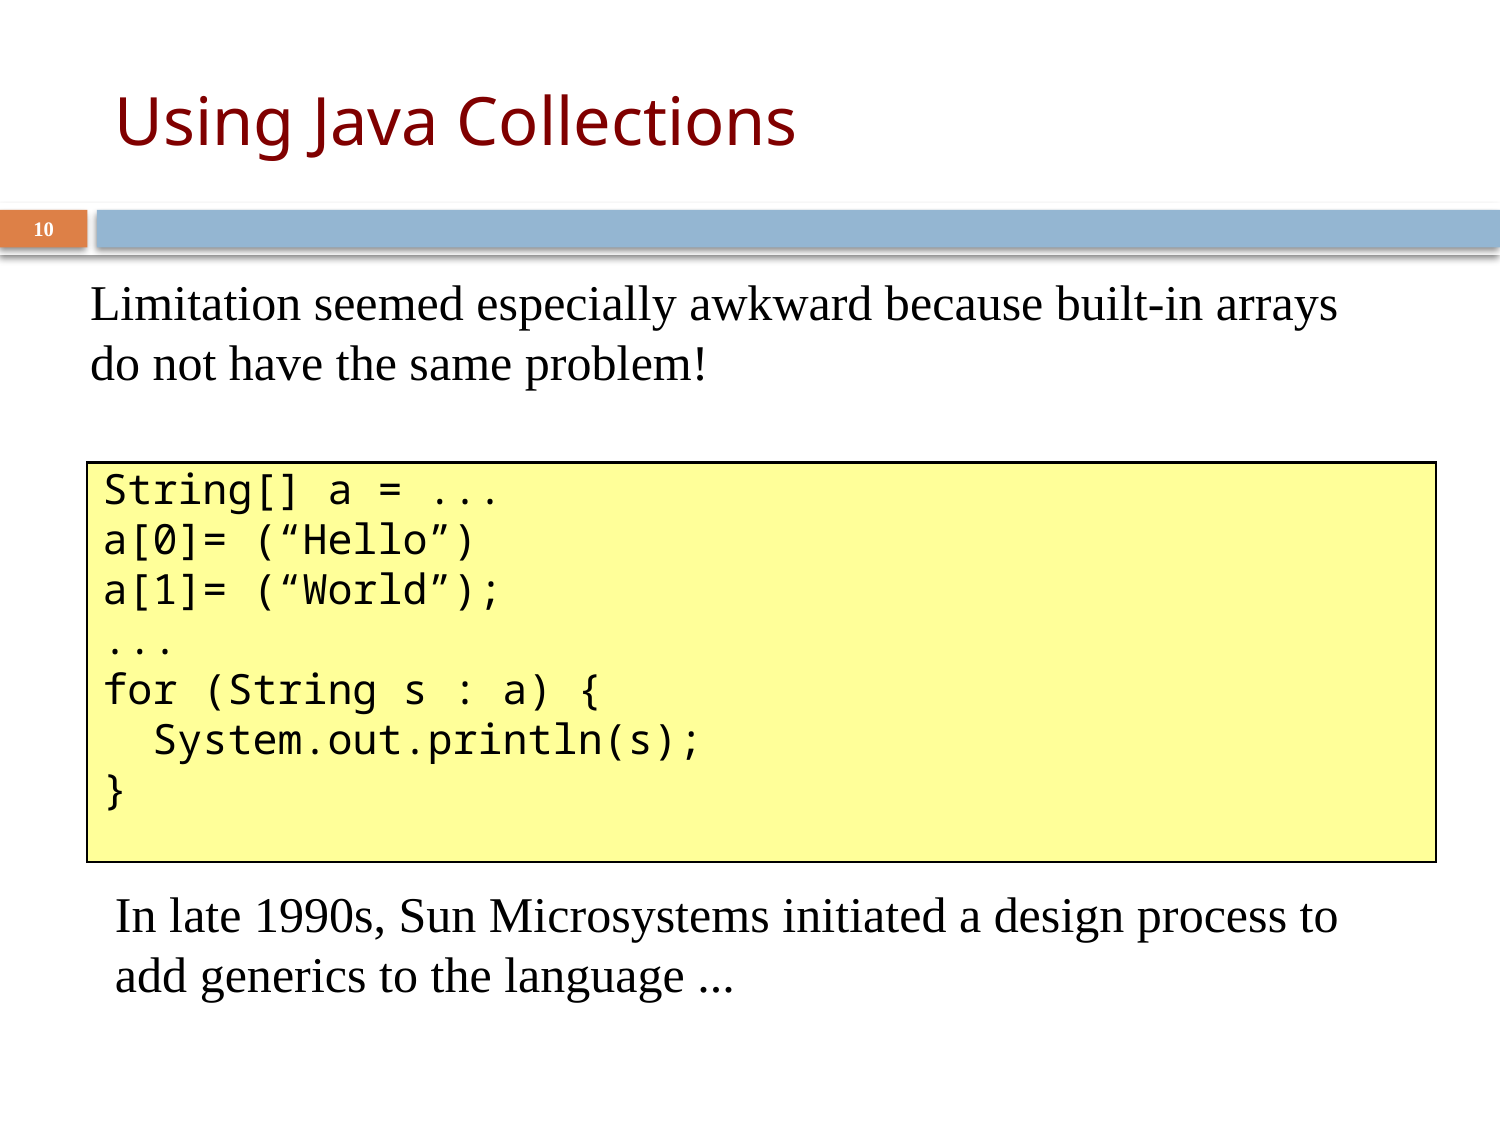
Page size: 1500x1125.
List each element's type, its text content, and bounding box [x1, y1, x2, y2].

list Limitation seemed especially awkward because built-in arrays do not have the same problem! [75, 262, 1413, 500]
title Using Java Collections [99, 37, 1438, 200]
text_box String[] a = ... a[0]= (“Hello”) a[1]= (“World”); ... for (String s : a) { System.out.println(s); } [87, 462, 1437, 863]
slide_number 10 [0, 208, 88, 249]
text_box In late 1990s, Sun Microsystems initiated a design process to add generics to the language ... [99, 875, 1438, 1063]
